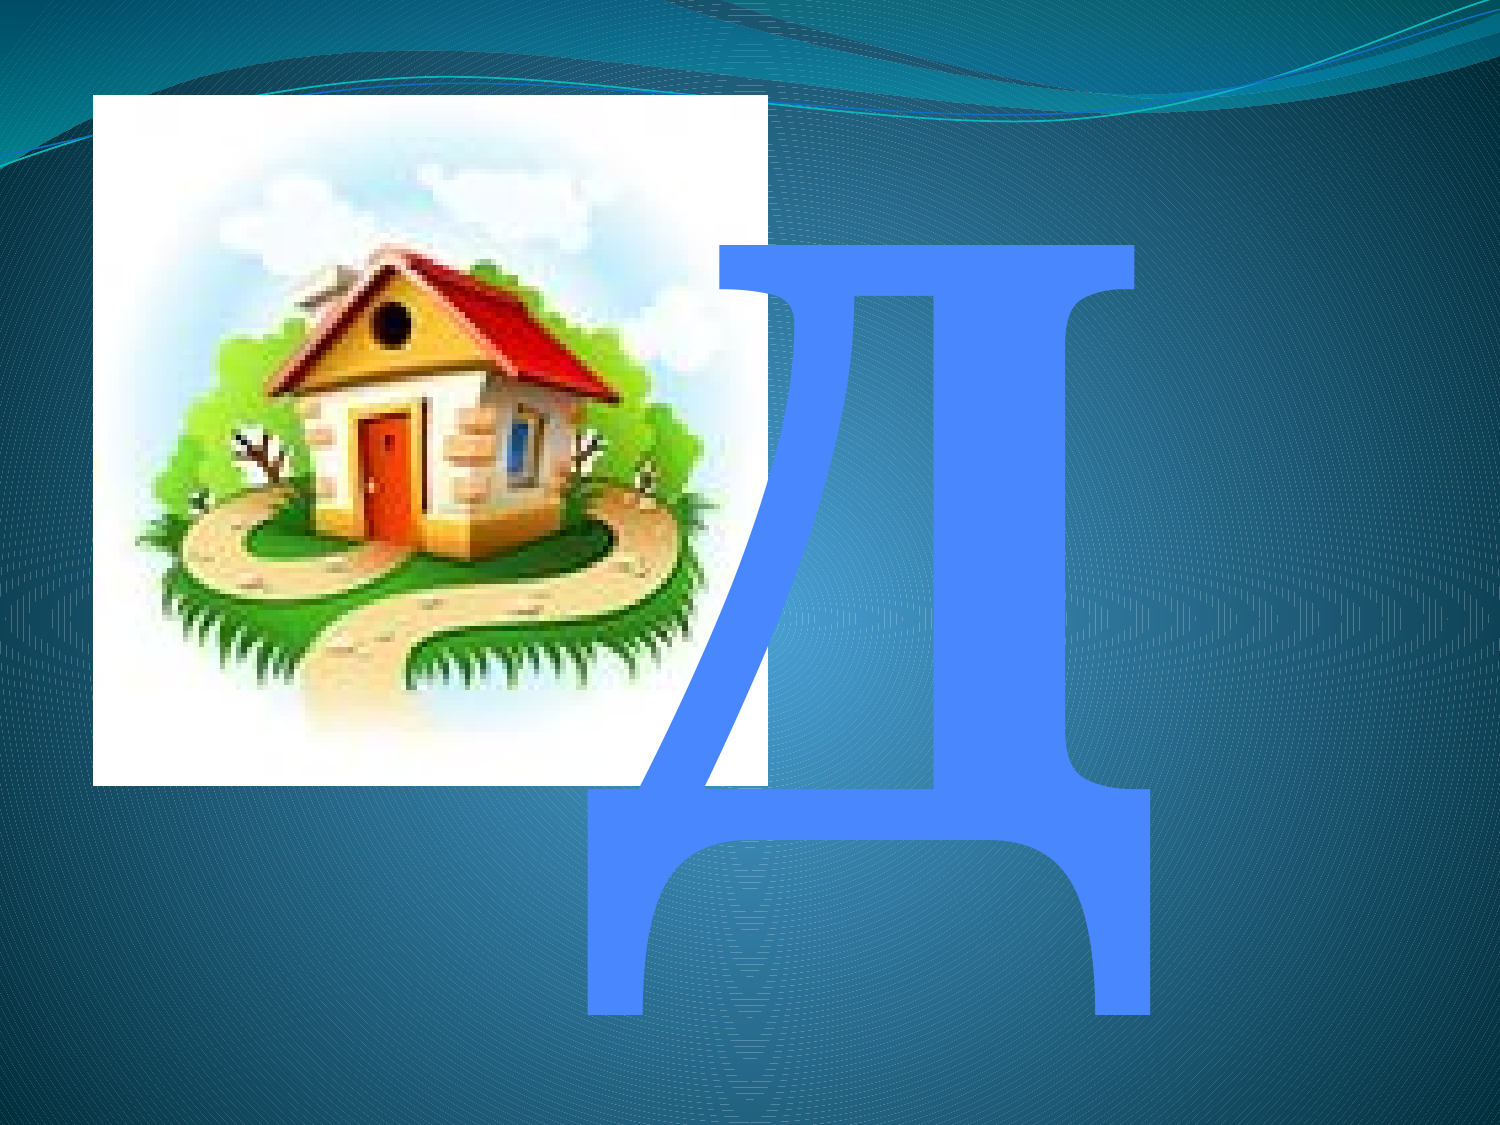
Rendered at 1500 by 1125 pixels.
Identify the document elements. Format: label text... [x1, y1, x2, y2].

text_box Д [346, 0, 1407, 1015]
text_box [346, 98, 772, 798]
picture [93, 95, 768, 786]
